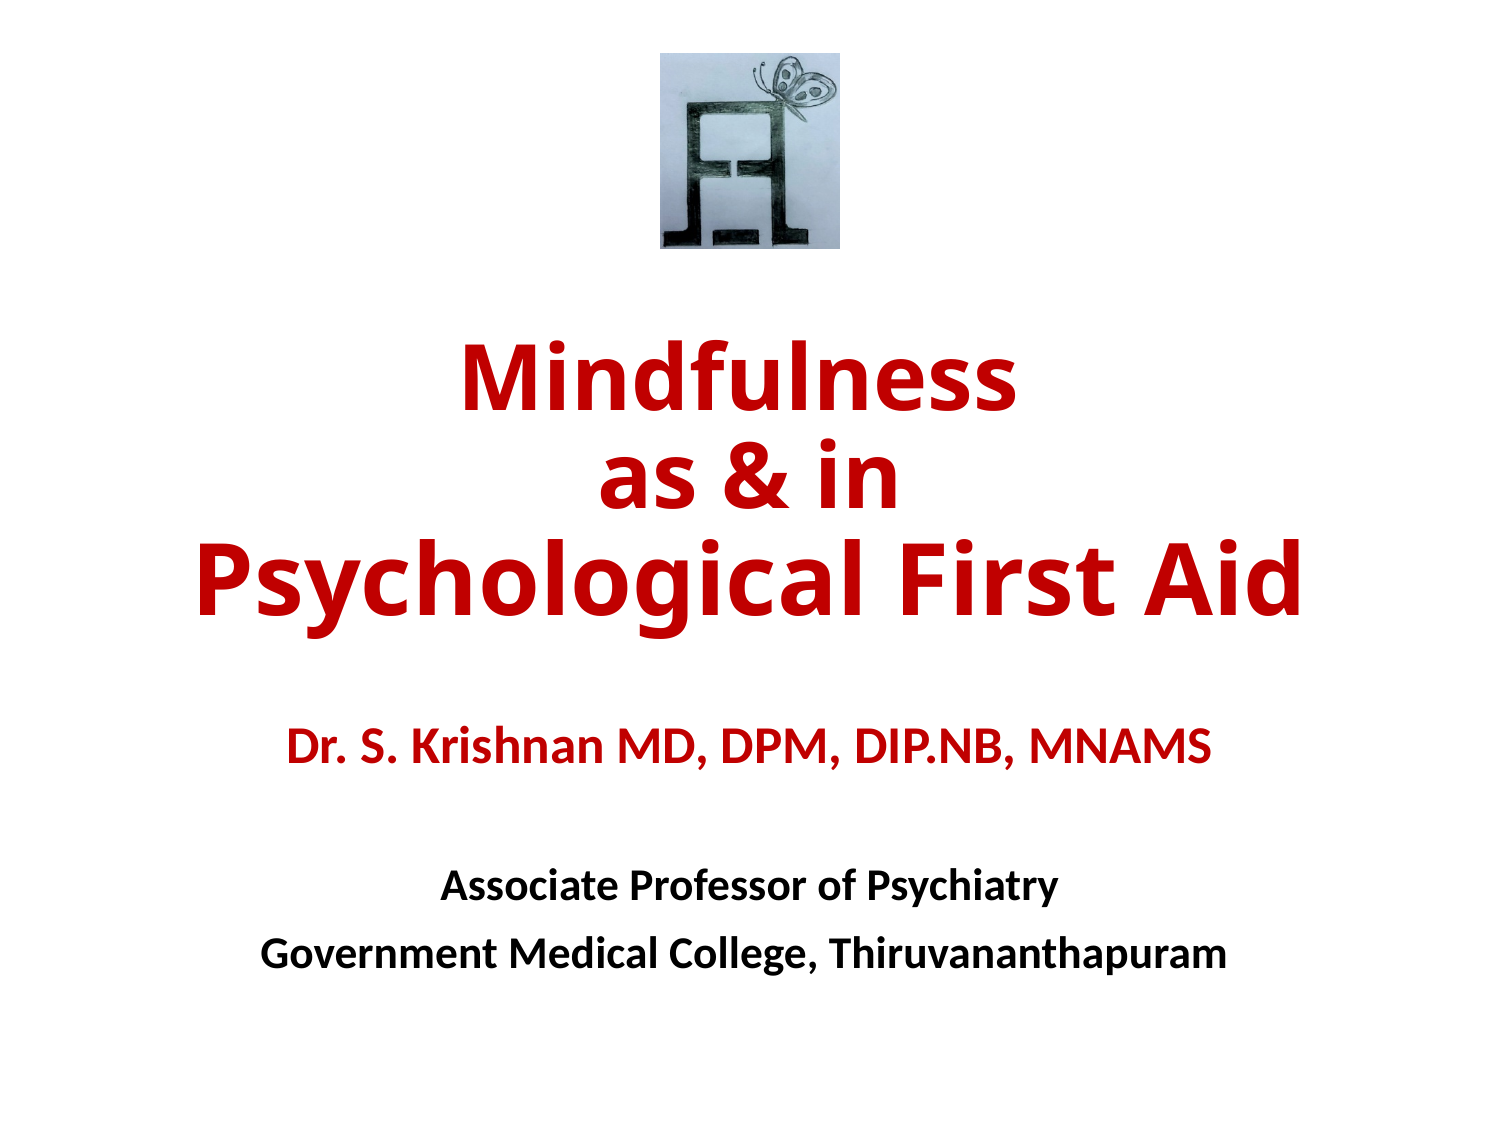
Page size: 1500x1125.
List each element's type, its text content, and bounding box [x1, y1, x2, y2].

title Mindfulness as & in Psychological First Aid [0, 138, 1500, 645]
subtitle Dr. S. Krishnan MD, DPM, DIP.NB, MNAMS Associate Professor of Psychiatry Government Medical College, Thiruvananthapuram [88, 709, 1412, 987]
picture [660, 53, 840, 249]
